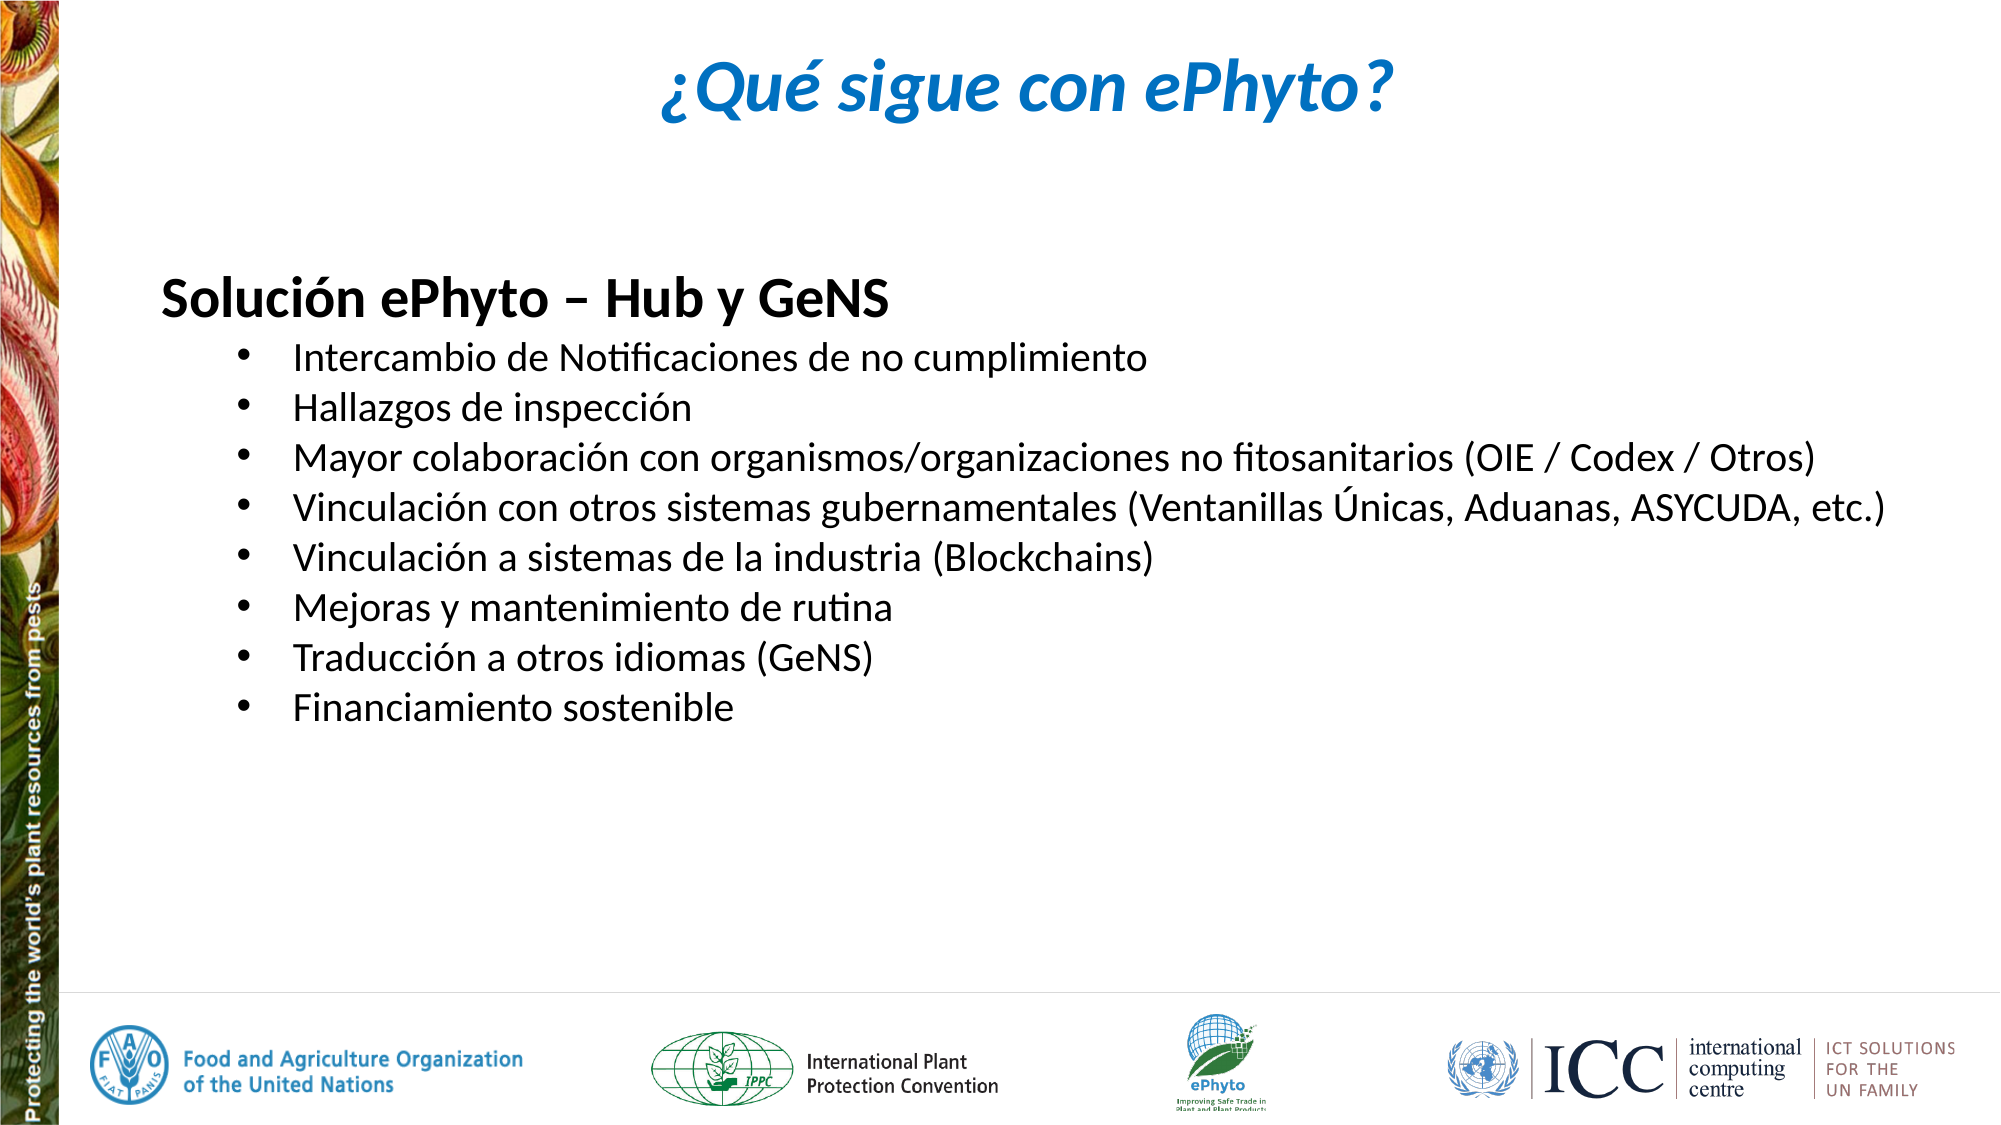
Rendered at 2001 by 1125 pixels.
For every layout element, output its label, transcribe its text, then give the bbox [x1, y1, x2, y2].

picture [1, 2, 58, 1124]
text_box Solución ePhyto – Hub y GeNS Intercambio de Notificaciones de no cumplimiento Hallazgos de inspección Mayor colaboración con organismos/organizaciones no fitosanitarios (OIE / Codex / Otros) Vinculación con otros sistemas gubernamentales (Ventanillas Únicas, Aduanas, ASYCUDA, etc.) Vinculación a sistemas de la industria (Blockchains) Mejoras y mantenimiento de rutina Traducción a otros idiomas (GeNS) Financiamiento sostenible [146, 252, 1909, 833]
title ¿Qué sigue con ePhyto? [139, 39, 1916, 125]
picture [90, 1024, 523, 1106]
picture [651, 1031, 1084, 1106]
